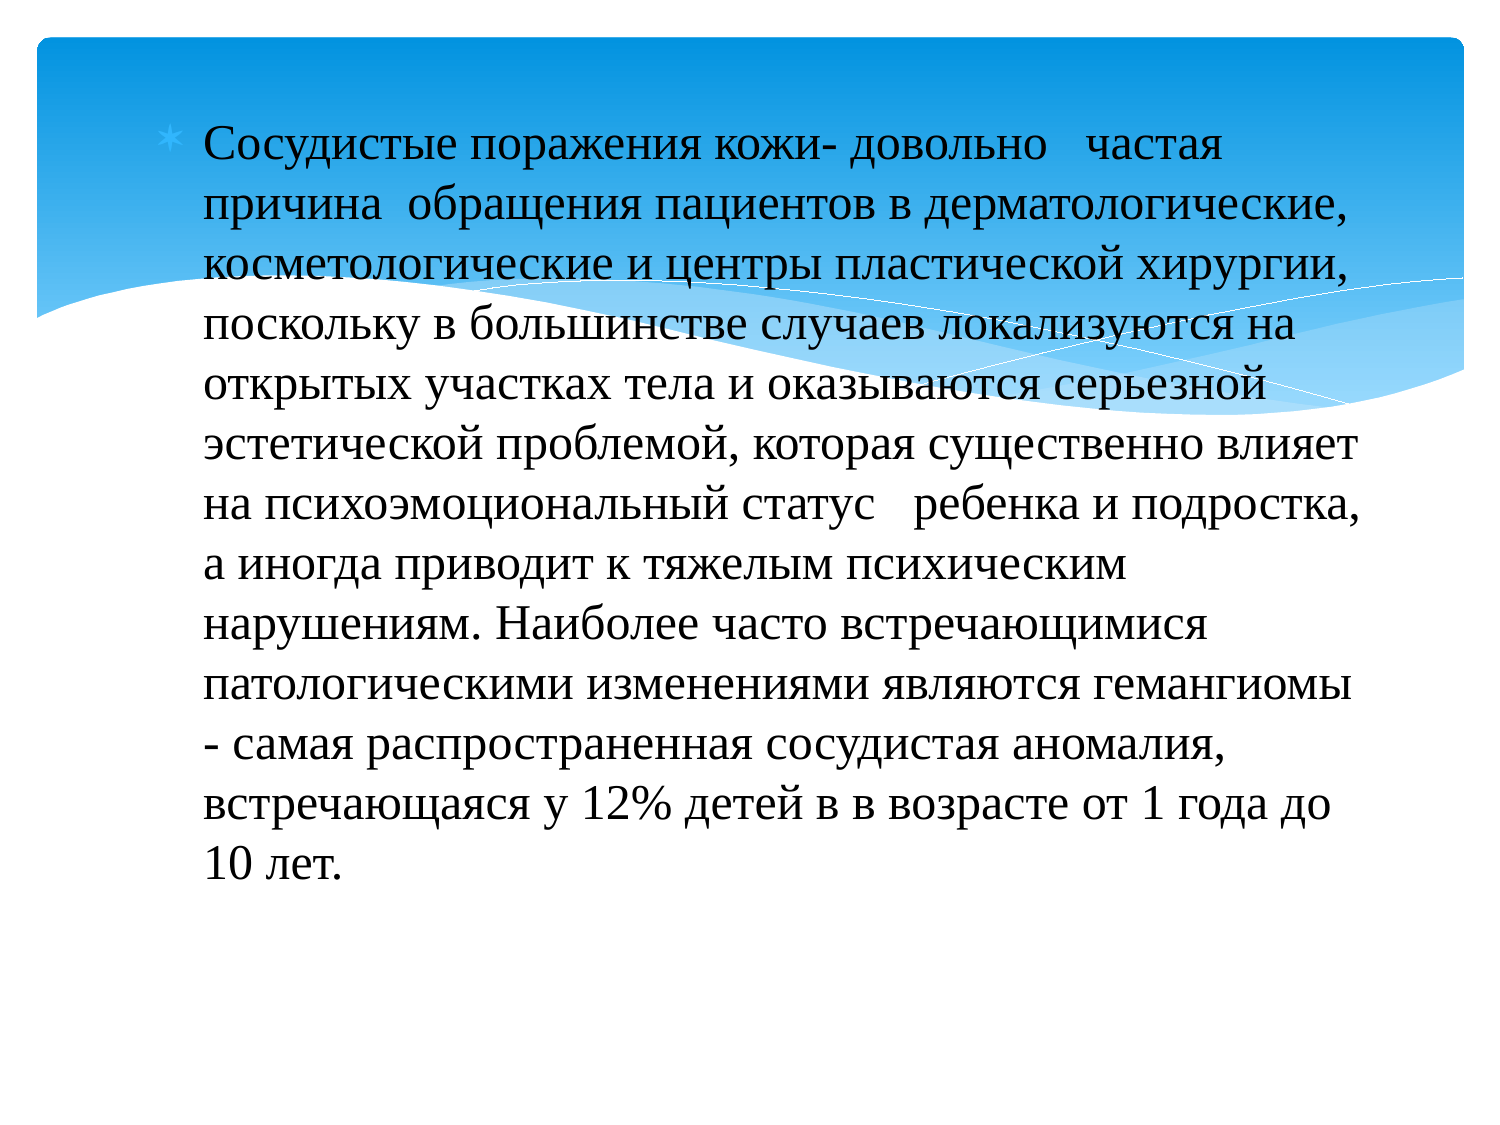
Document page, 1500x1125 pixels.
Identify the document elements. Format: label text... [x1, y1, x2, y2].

list Сосудистые поражения кожи- довольно частая причина обращения пациентов в дерматологические, косметологические и центры пластической хирургии, поскольку в большинстве случаев локализуются на открытых участках тела и оказываются серьезной эстетической проблемой, которая существенно влияет на психоэмоциональный статус ребенка и подростка, а иногда приводит к тяжелым психическим нарушениям. Наиболее часто встречающимися патологическими изменениями являются гемангиомы - самая распространенная сосудистая аномалия, встречающаяся у 12% детей в в возрасте от 1 года до 10 лет. [143, 101, 1388, 1005]
